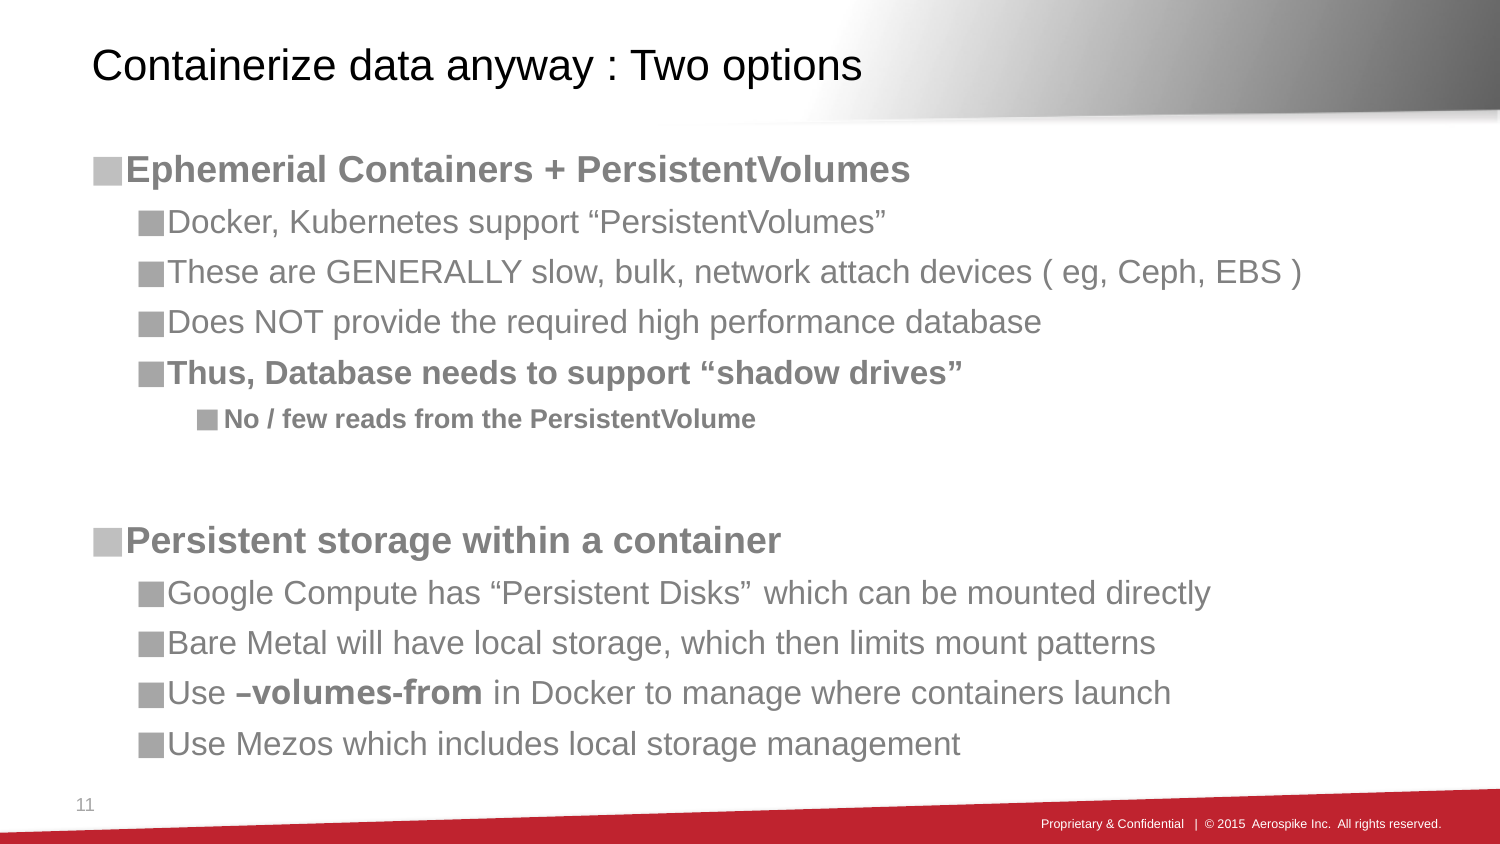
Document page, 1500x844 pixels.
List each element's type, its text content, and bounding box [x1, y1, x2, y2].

picture [0, 0, 1500, 148]
title Containerize data anyway : Two options [76, 2, 1402, 124]
list Ephemerial Containers + PersistentVolumes Docker, Kubernetes support “PersistentVolumes” These are GENERALLY slow, bulk, network attach devices ( eg, Ceph, EBS ) Does NOT provide the required high performance database Thus, Database needs to support “shadow drives” No / few reads from the PersistentVolume Persistent storage within a container Google Compute has “Persistent Disks” which can be mounted directly Bare Metal will have local storage, which then limits mount patterns Use –volumes-from in Docker to manage where containers launch Use Mezos which includes local storage management [75, 137, 1403, 782]
